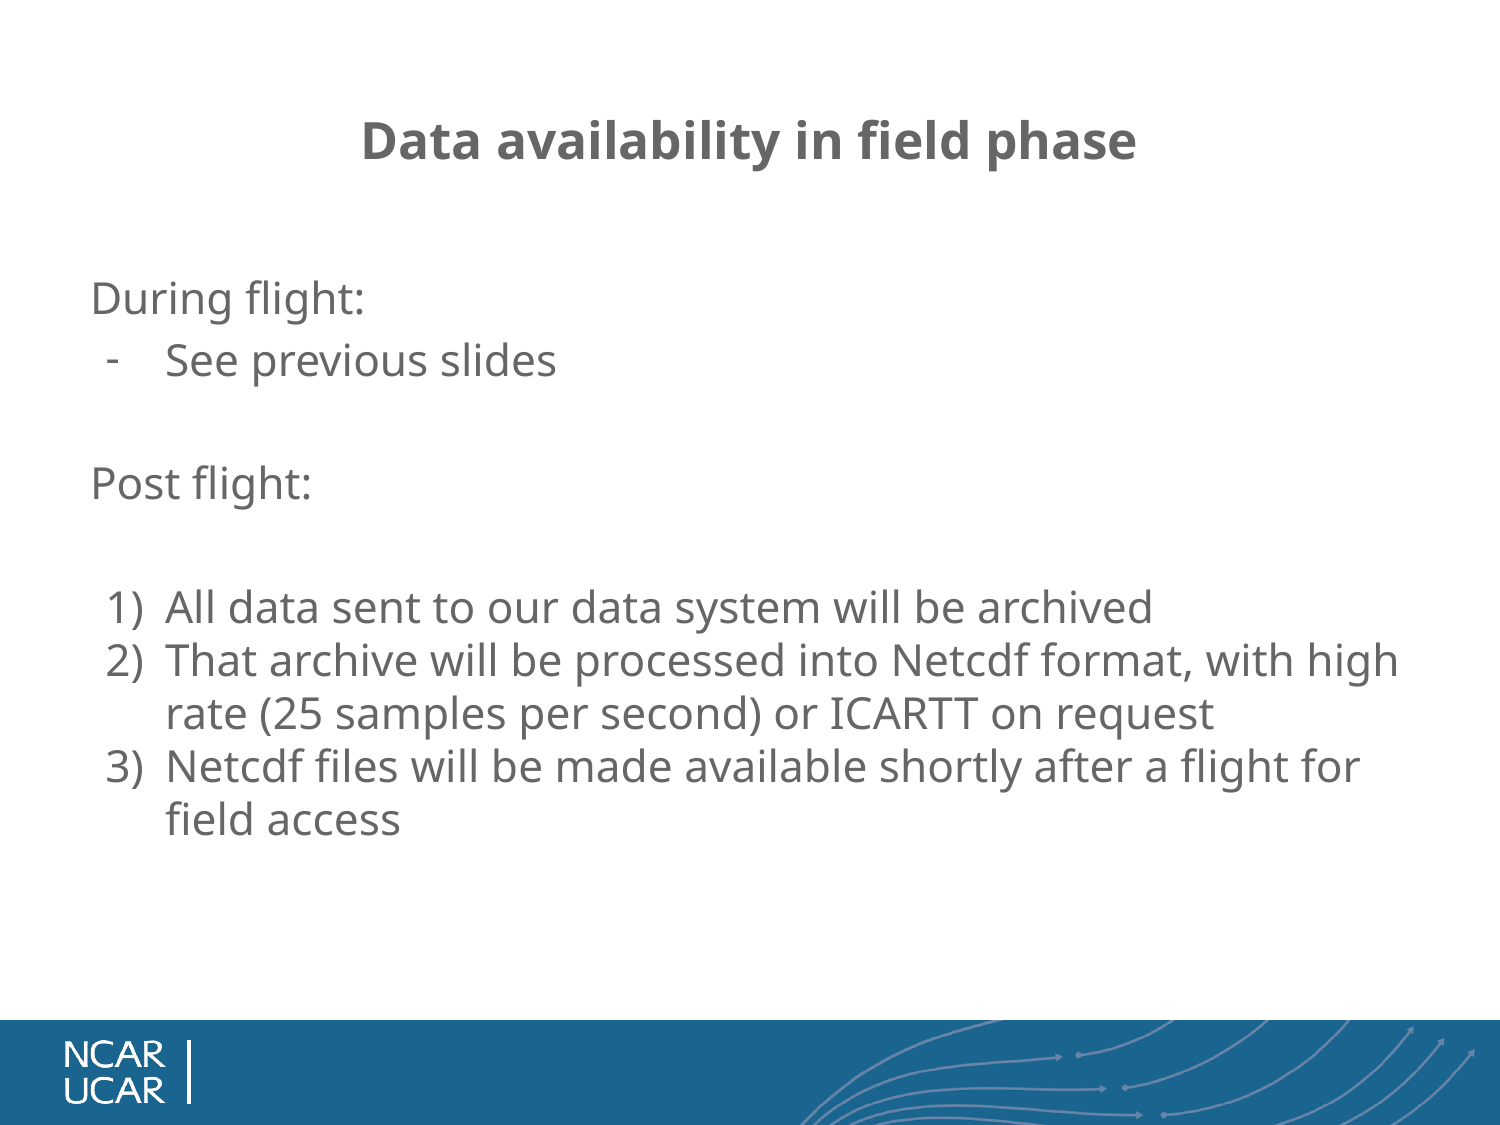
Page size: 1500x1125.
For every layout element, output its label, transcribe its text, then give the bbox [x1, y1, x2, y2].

title Data availability in field phase [75, 45, 1425, 233]
picture [0, 1020, 1500, 1125]
list During flight: See previous slides Post flight: All data sent to our data system will be archived That archive will be processed into Netcdf format, with high rate (25 samples per second) or ICARTT on request Netcdf files will be made available shortly after a flight for field access [75, 262, 1425, 971]
